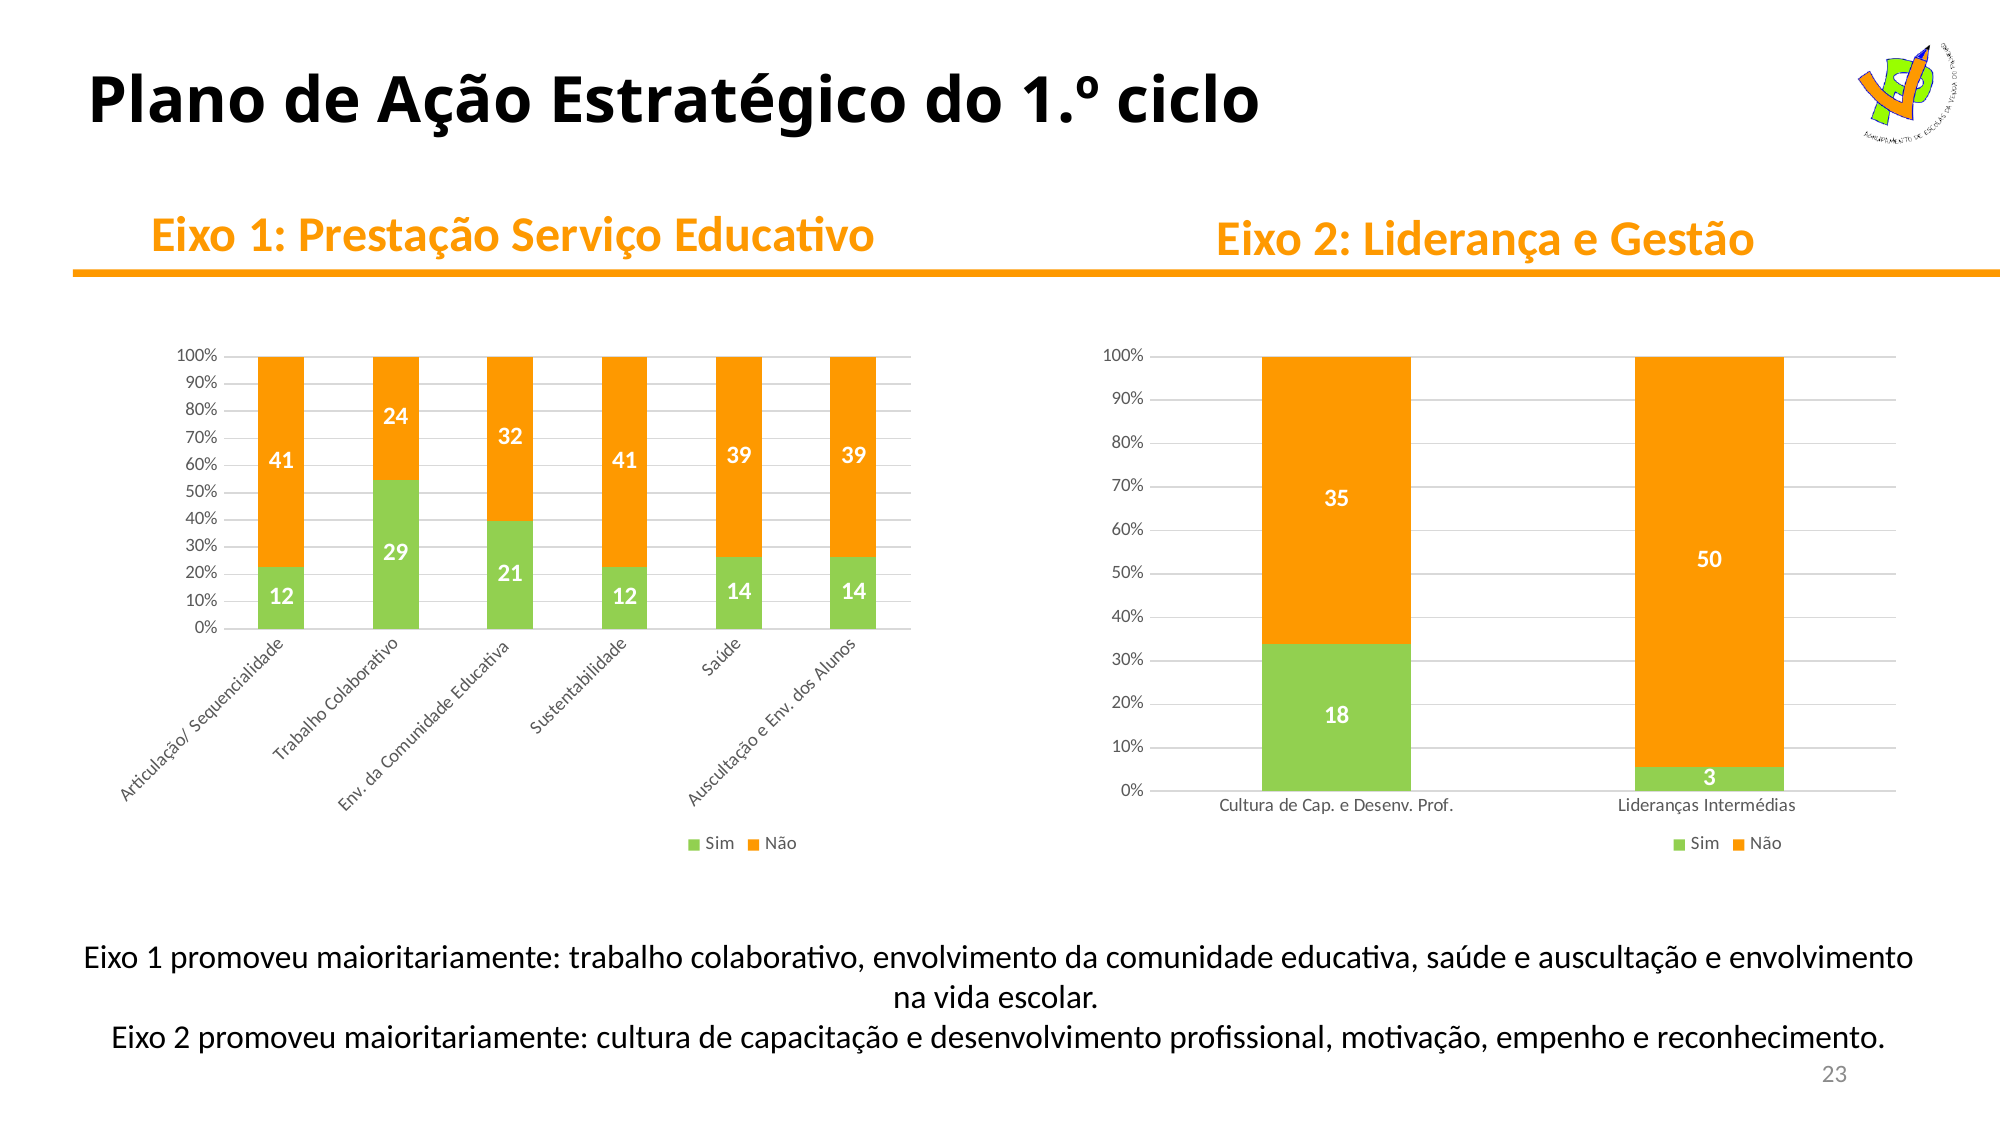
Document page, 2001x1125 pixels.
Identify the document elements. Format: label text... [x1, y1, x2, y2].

text_box Eixo 2: Liderança e Gestão [1167, 198, 1805, 273]
slide_number 23 [1412, 1063, 1863, 1103]
chart [1085, 336, 1913, 869]
text_box Eixo 1: Prestação Serviço Educativo [118, 193, 910, 269]
chart [100, 336, 928, 869]
text_box Eixo 1 promoveu maioritariamente: trabalho colaborativo, envolvimento da comunidade educativa, saúde e auscultação e envolvimento na vida escolar. Eixo 2 promoveu maioritariamente: cultura de capacitação e desenvolvimento profissional, motivação, empenho e reconhecimento. [58, 928, 1942, 1063]
picture [1857, 43, 1957, 144]
text_box [72, 268, 2000, 278]
title Plano de Ação Estratégico do 1.º ciclo [72, 59, 1857, 144]
